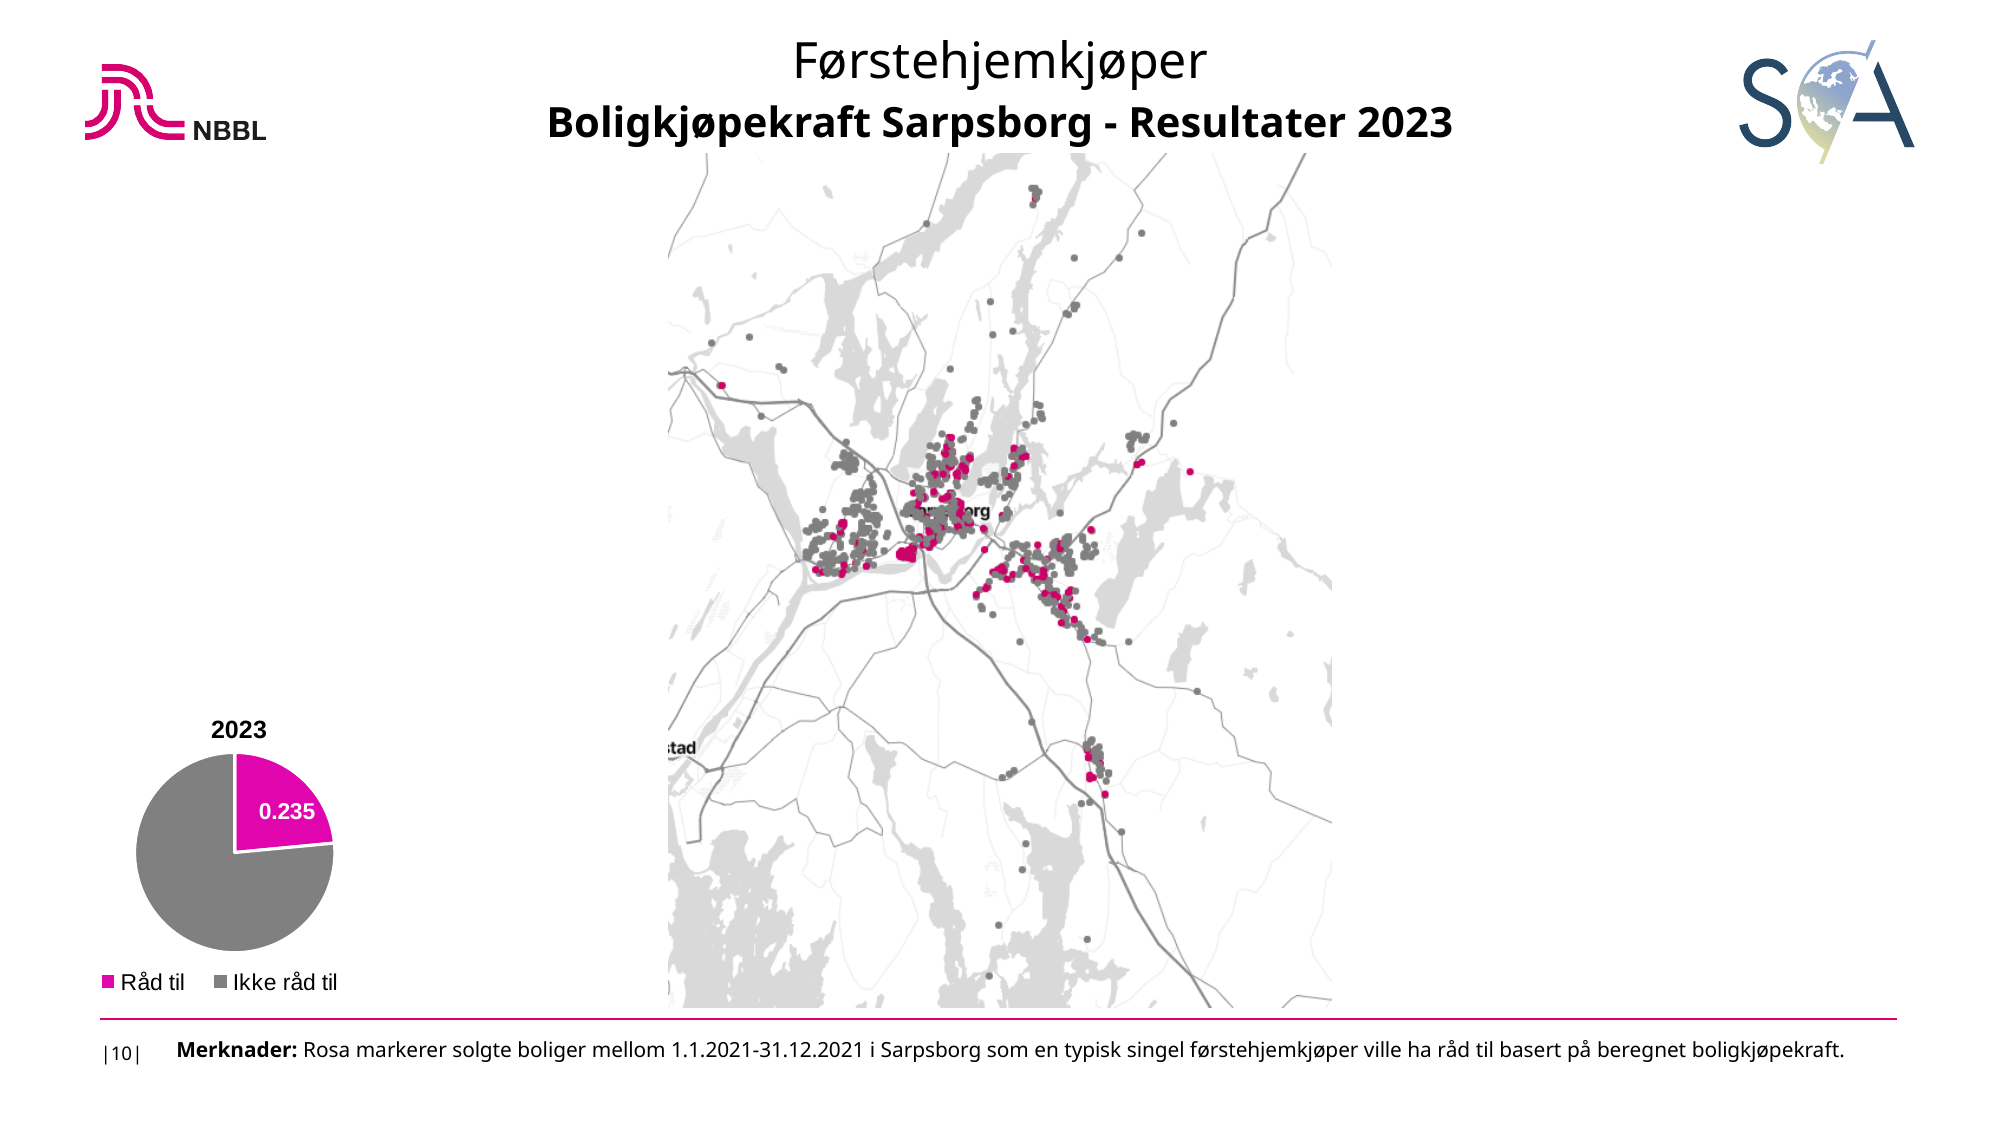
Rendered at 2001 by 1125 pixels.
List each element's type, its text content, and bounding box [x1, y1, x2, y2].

text_box Merknader: Rosa markerer solgte boliger mellom 1.1.2021-31.12.2021 i Sarpsborg som en typisk singel førstehjemkjøper ville ha råd til basert på beregnet boligkjøpekraft. [161, 1028, 1898, 1069]
picture [668, 153, 1332, 1008]
picture [1739, 153, 1915, 164]
chart [15, 608, 486, 1014]
text_box Boligkjøpekraft Sarpsborg - Resultater 2023 [0, 96, 2000, 153]
text_box Førstehjemkjøper [0, 20, 2000, 96]
slide_number |10| [85, 1014, 162, 1074]
